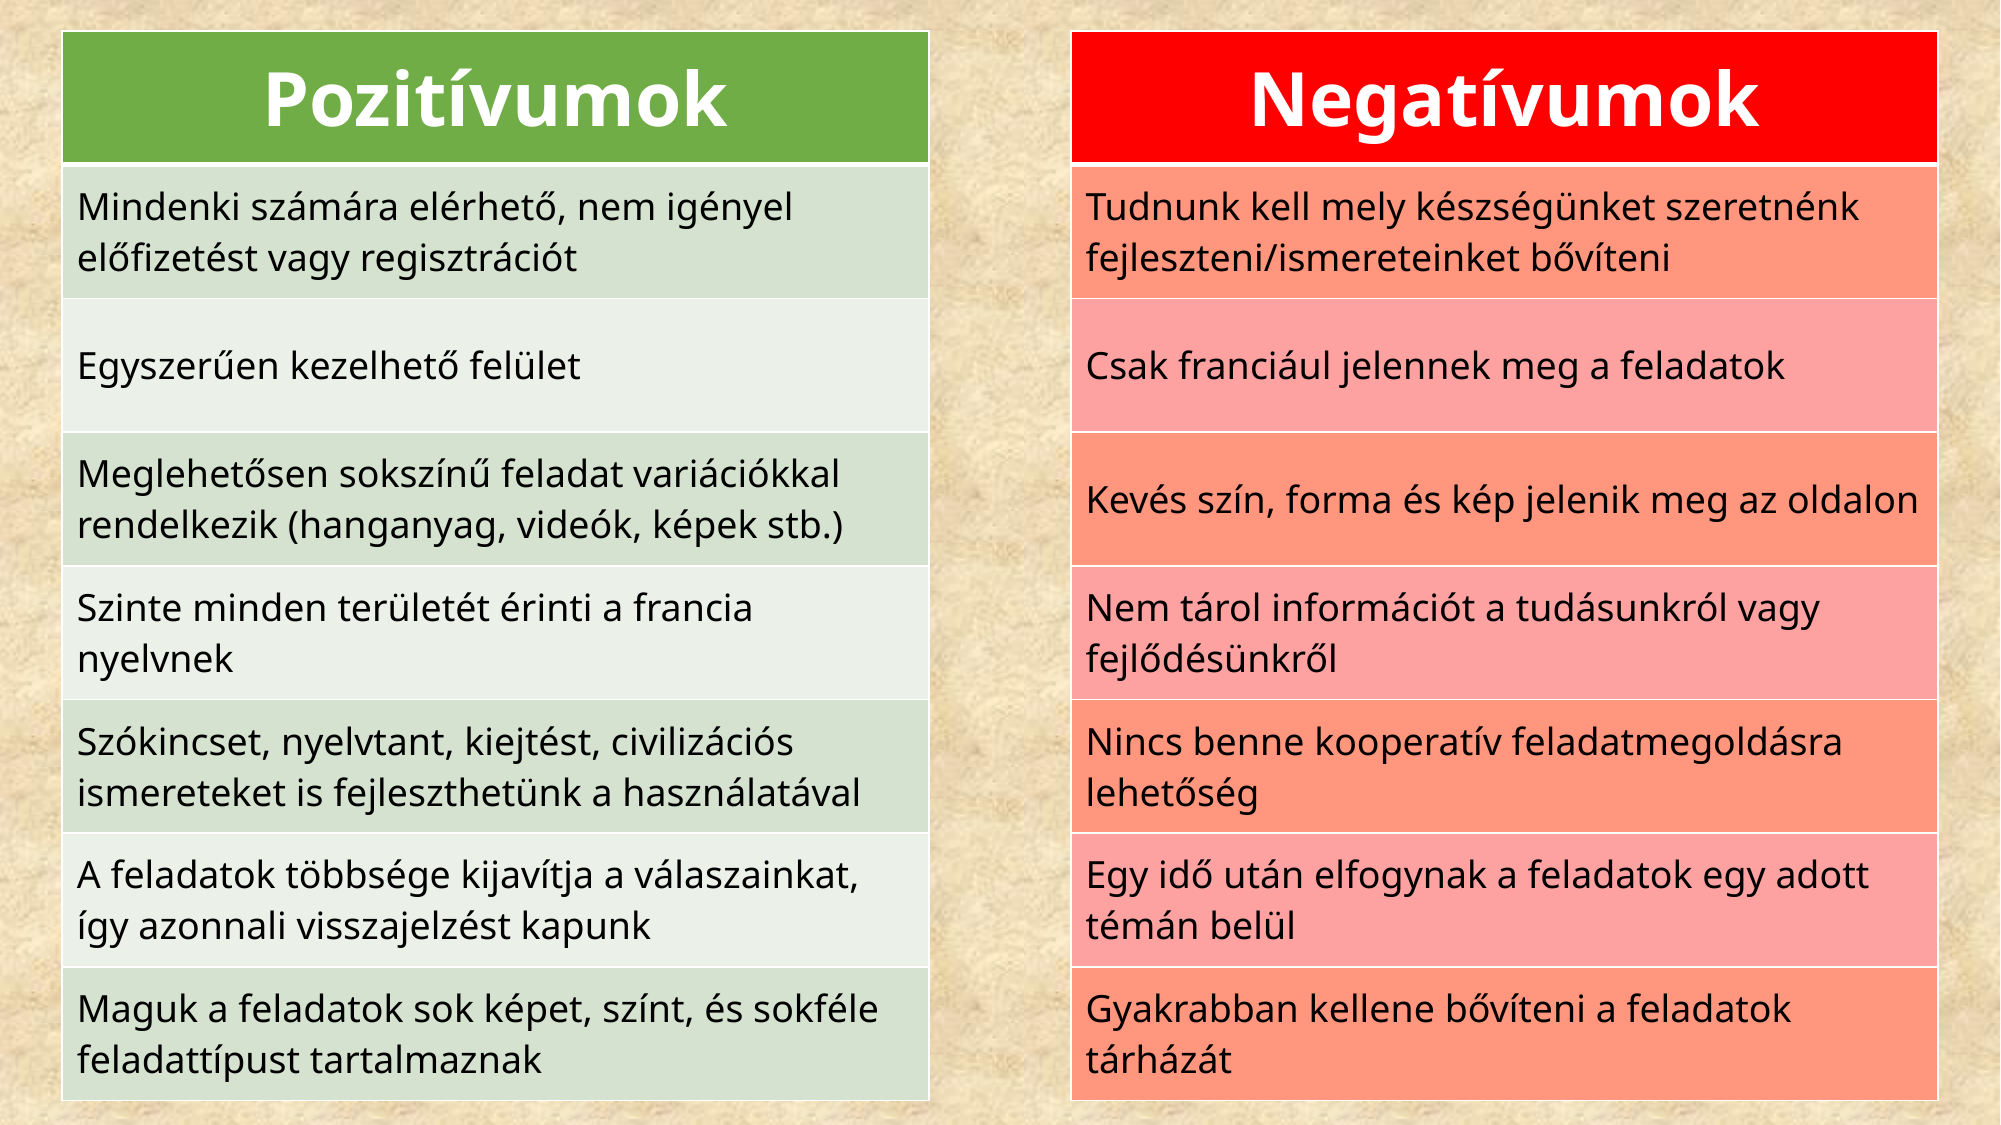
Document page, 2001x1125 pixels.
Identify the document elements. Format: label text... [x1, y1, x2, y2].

table_header Pozitívumok [63, 32, 928, 162]
table_cell Kevés szín, forma és kép jelenik meg az oldalon [1072, 433, 1937, 565]
picture [0, 0, 2001, 1125]
table_cell Egyszerűen kezelhető felület [63, 299, 928, 431]
table_cell Csak franciául jelennek meg a feladatok [1072, 299, 1937, 431]
table_cell Egy idő után elfogynak a feladatok egy adott témán belül [1072, 834, 1937, 966]
table_header Negatívumok [1072, 32, 1937, 162]
table_cell Szókincset, nyelvtant, kiejtést, civilizációs ismereteket is fejleszthetünk a használatával [63, 700, 928, 832]
table_cell A feladatok többsége kijavítja a válaszainkat, így azonnali visszajelzést kapunk [63, 834, 928, 966]
table_cell Nincs benne kooperatív feladatmegoldásra lehetőség [1072, 700, 1937, 832]
table_cell Szinte minden területét érinti a francia nyelvnek [63, 567, 928, 699]
table_cell Gyakrabban kellene bővíteni a feladatok tárházát [1072, 968, 1937, 1100]
table_cell Nem tárol információt a tudásunkról vagy fejlődésünkről [1072, 567, 1937, 699]
table_cell Tudnunk kell mely készségünket szeretnénk fejleszteni/ismereteinket bővíteni [1072, 167, 1937, 298]
table_cell Maguk a feladatok sok képet, színt, és sokféle feladattípust tartalmaznak [63, 968, 928, 1100]
table_cell Meglehetősen sokszínű feladat variációkkal rendelkezik (hanganyag, videók, képek stb.) [63, 433, 928, 565]
table_cell Mindenki számára elérhető, nem igényel előfizetést vagy regisztrációt [63, 167, 928, 298]
